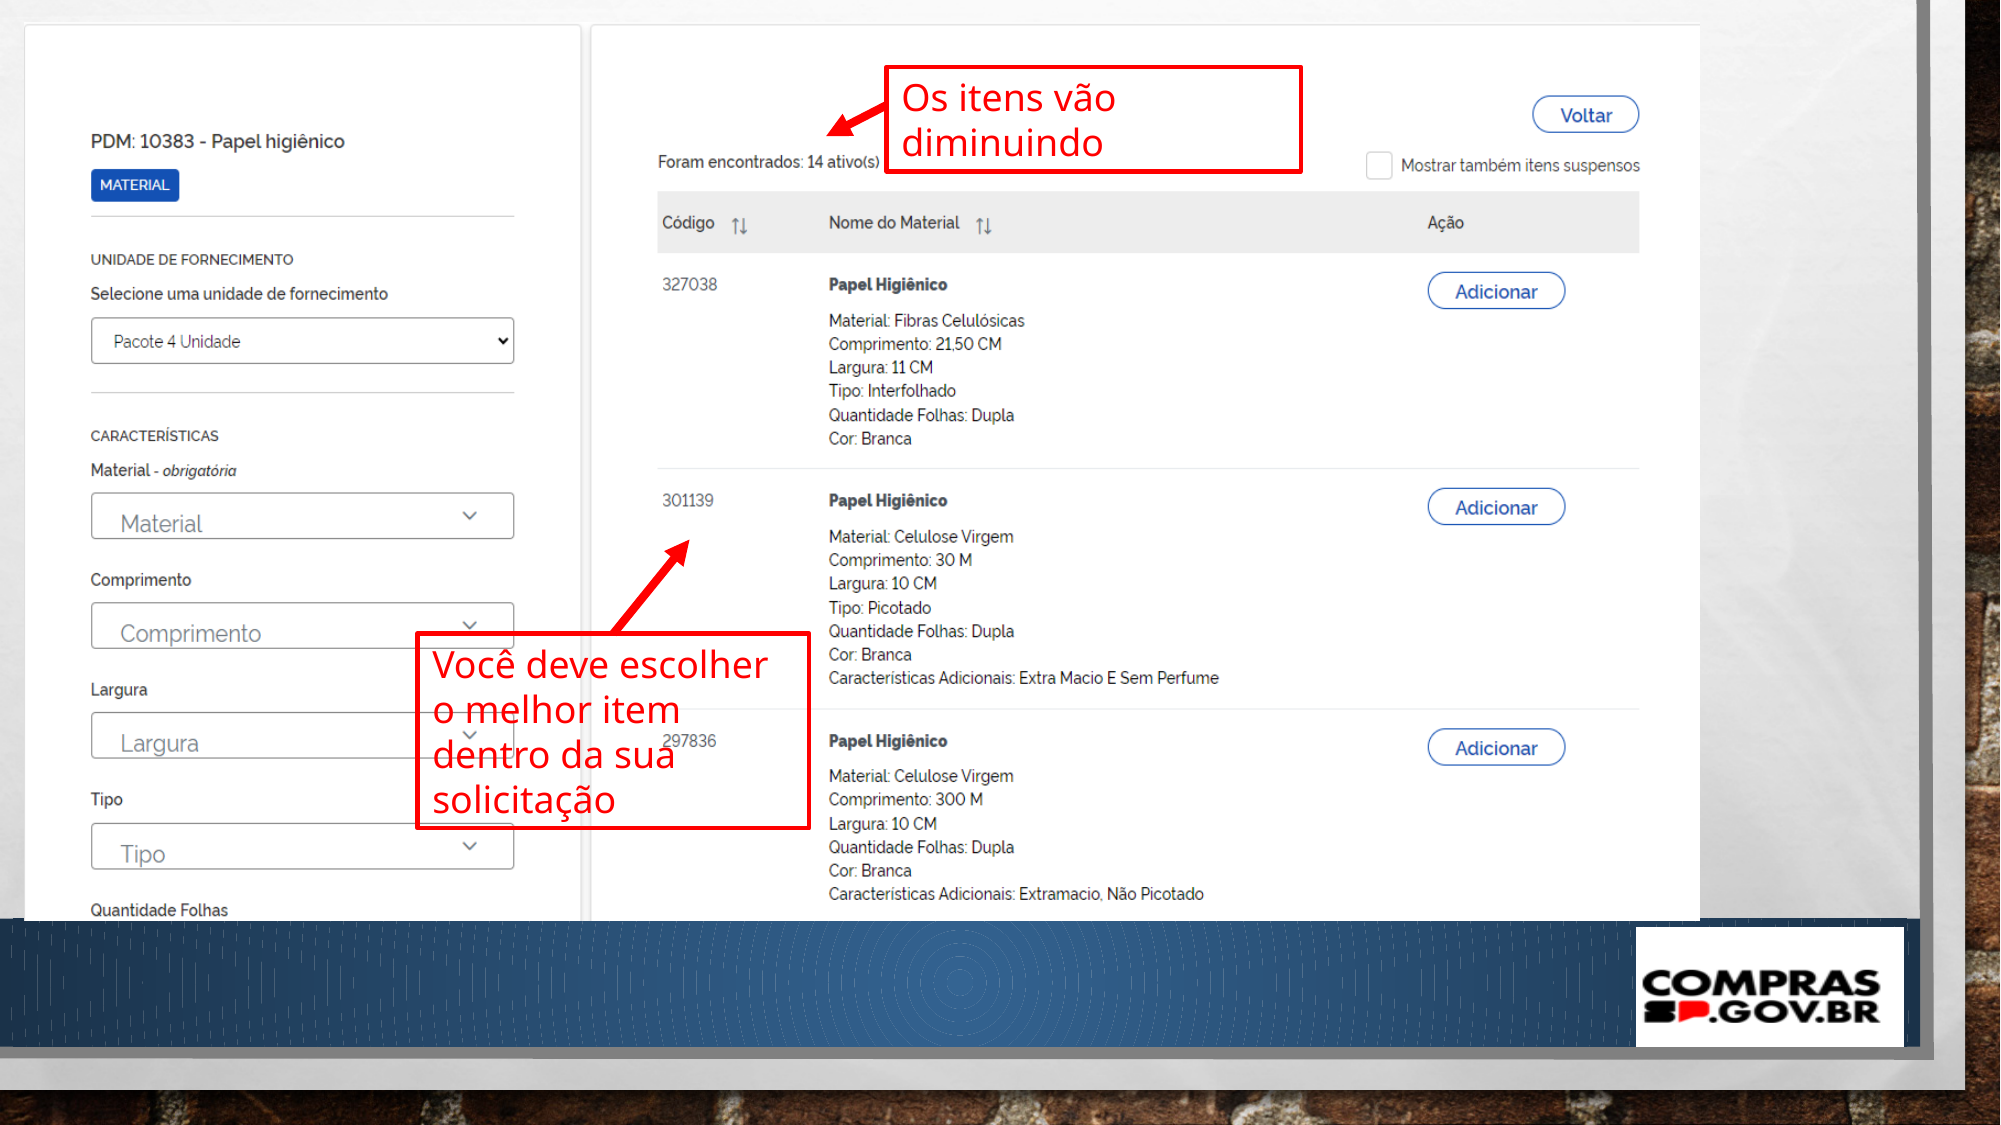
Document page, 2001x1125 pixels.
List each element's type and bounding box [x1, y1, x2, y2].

picture [0, 0, 2000, 1125]
picture [1636, 927, 1905, 1047]
text_box [613, 539, 690, 634]
picture [24, 22, 1700, 921]
text_box [825, 104, 887, 137]
